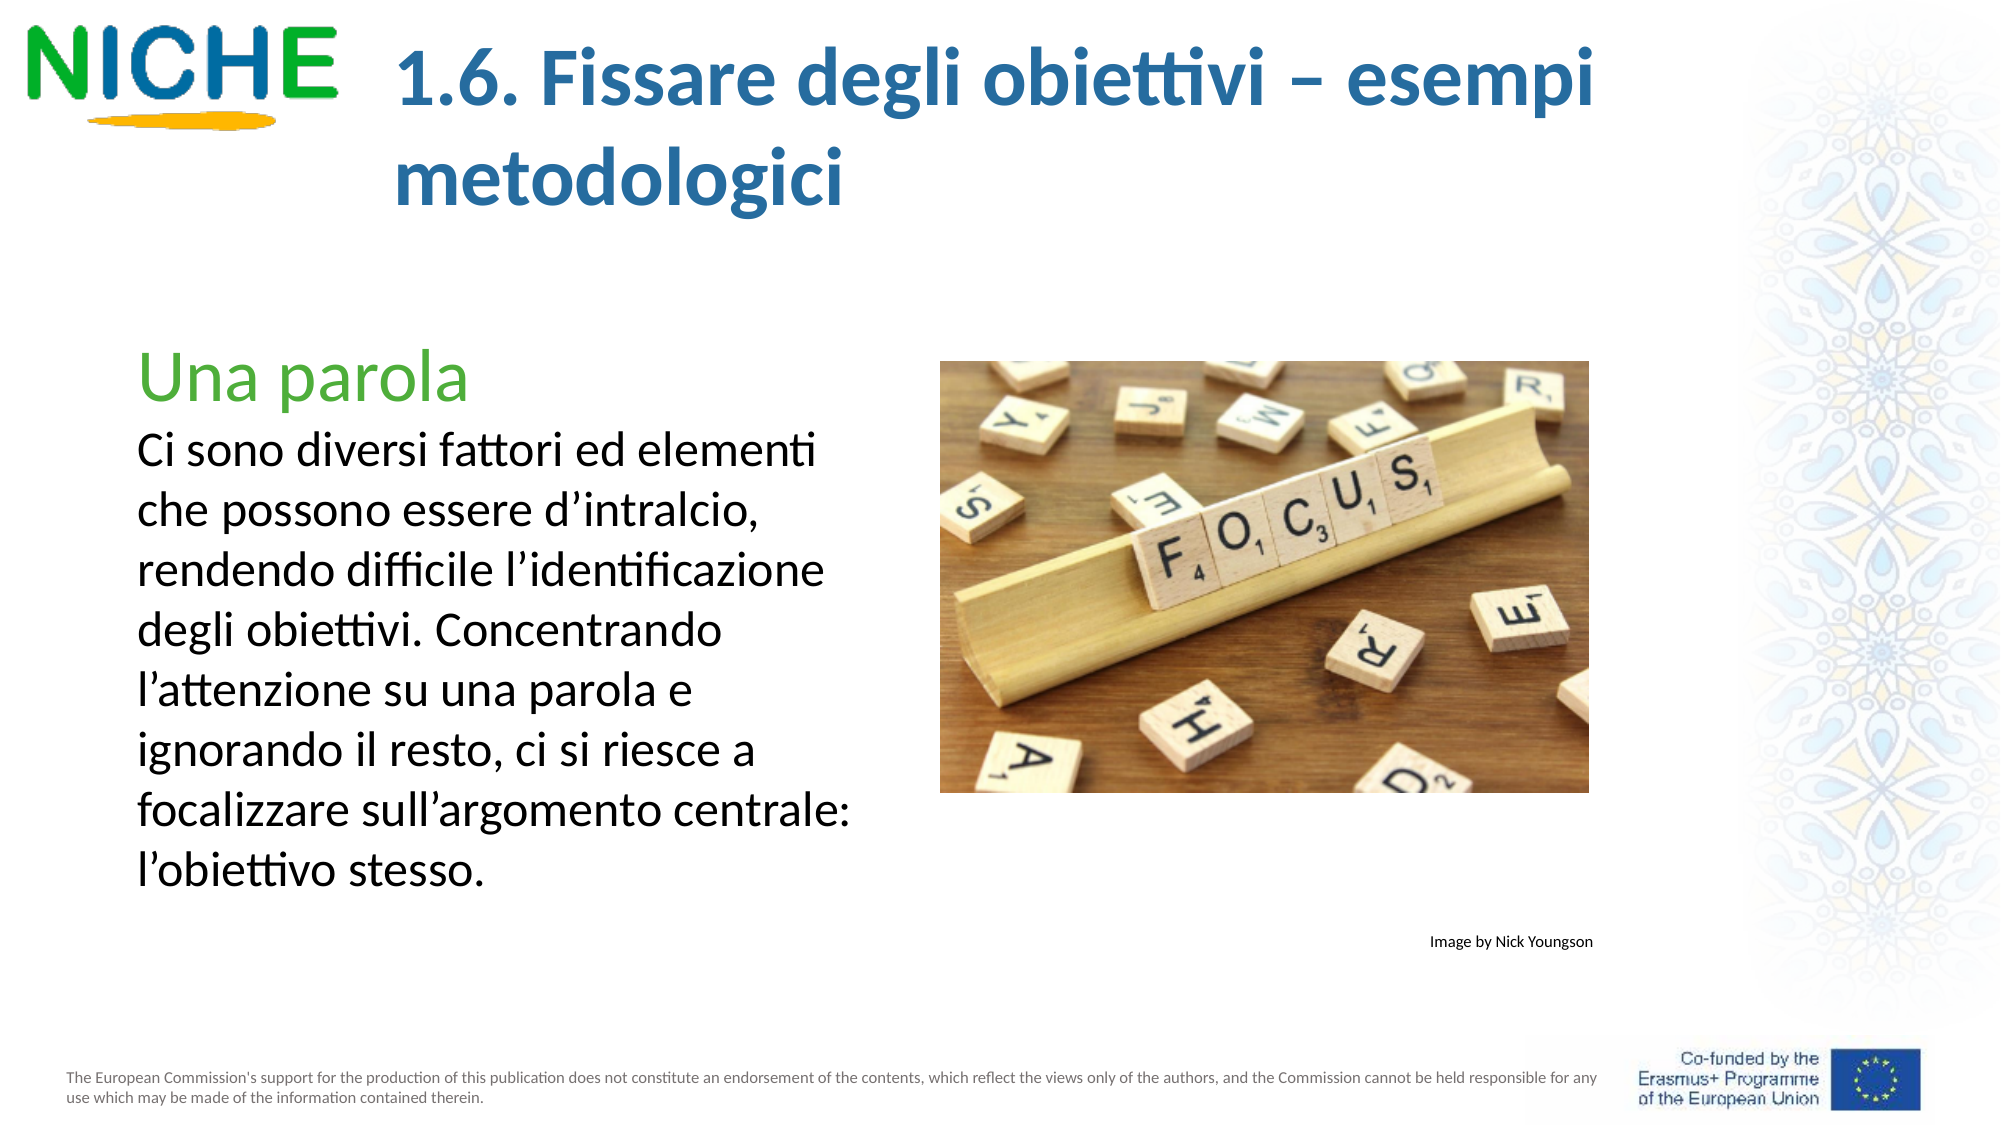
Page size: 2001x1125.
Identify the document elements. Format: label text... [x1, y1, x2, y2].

text_box 1.6. Fissare degli obiettivi – esempi metodologici [378, 14, 1802, 275]
text_box Image by Nick Youngson [1089, 923, 1609, 959]
picture [0, 0, 365, 145]
picture [940, 360, 1589, 794]
picture [1525, 1035, 1935, 1125]
text_box Una parola Ci sono diversi fattori ed elementi che possono essere d’intralcio, rendendo difficile l’identificazione degli obiettivi. Concentrando l’attenzione su una parola e ignorando il resto, ci si riesce a focalizzare sull’argomento centrale: l’obiettivo stesso. [122, 319, 909, 905]
